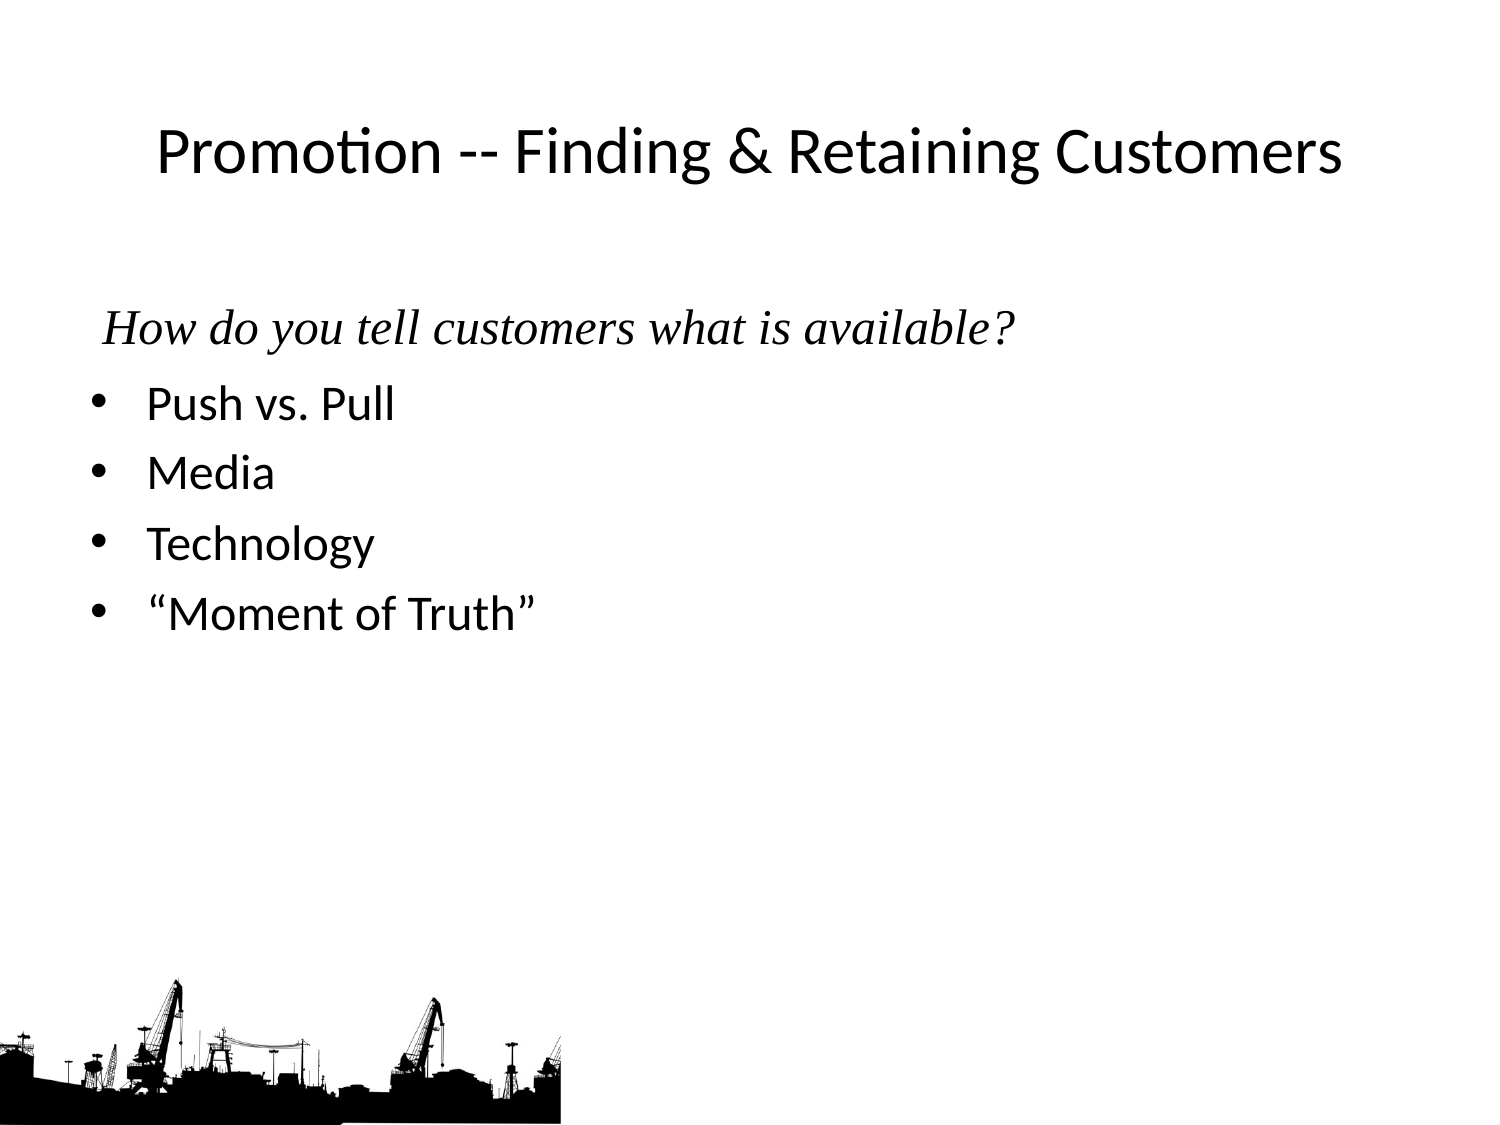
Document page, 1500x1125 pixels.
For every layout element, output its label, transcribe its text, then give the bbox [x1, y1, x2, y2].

text_box How do you tell customers what is available? [87, 287, 1400, 363]
title Promotion -- Finding & Retaining Customers [75, 56, 1425, 238]
list Push vs. Pull Media Technology “Moment of Truth” [75, 362, 1425, 838]
picture [0, 977, 561, 1125]
